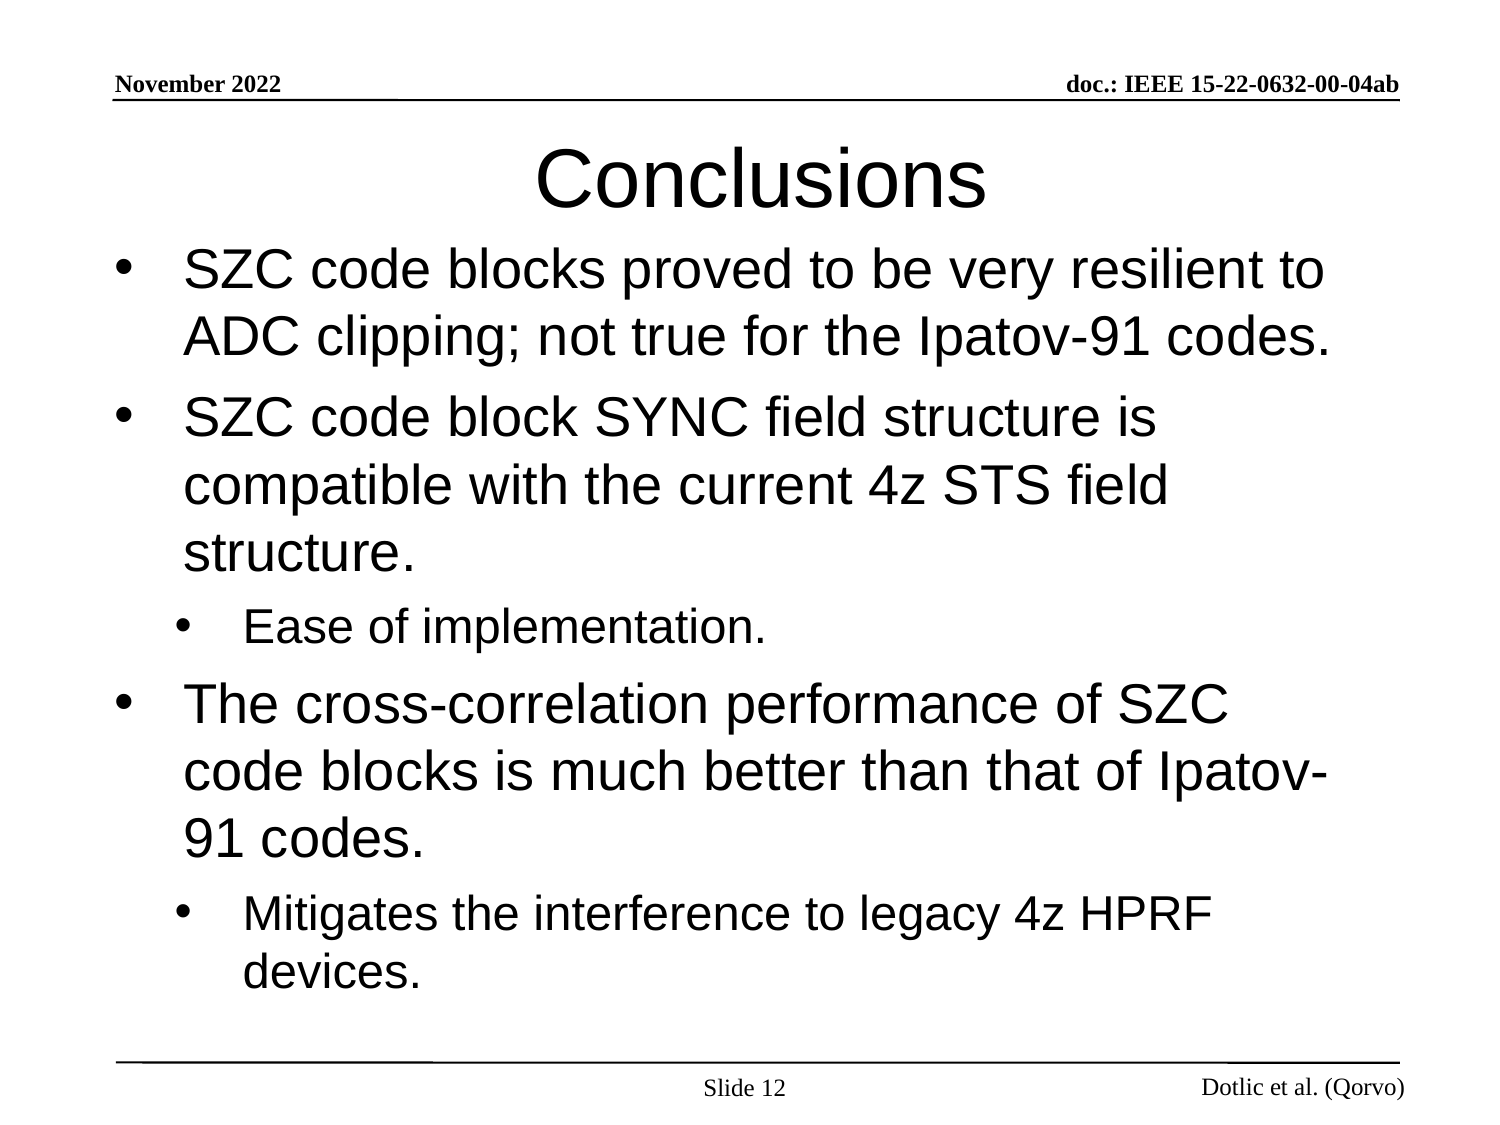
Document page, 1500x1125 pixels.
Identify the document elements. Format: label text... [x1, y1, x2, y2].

slide_number Slide 12 [690, 1066, 799, 1106]
title Conclusions [125, 112, 1399, 237]
list SZC code blocks proved to be very resilient to ADC clipping; not true for the Ipatov-91 codes. SZC code block SYNC field structure is compatible with the current 4z STS field structure. Ease of implementation. The cross-correlation performance of SZC code blocks is much better than that of Ipatov-91 codes. Mitigates the interference to legacy 4z HPRF devices. [99, 224, 1374, 1024]
